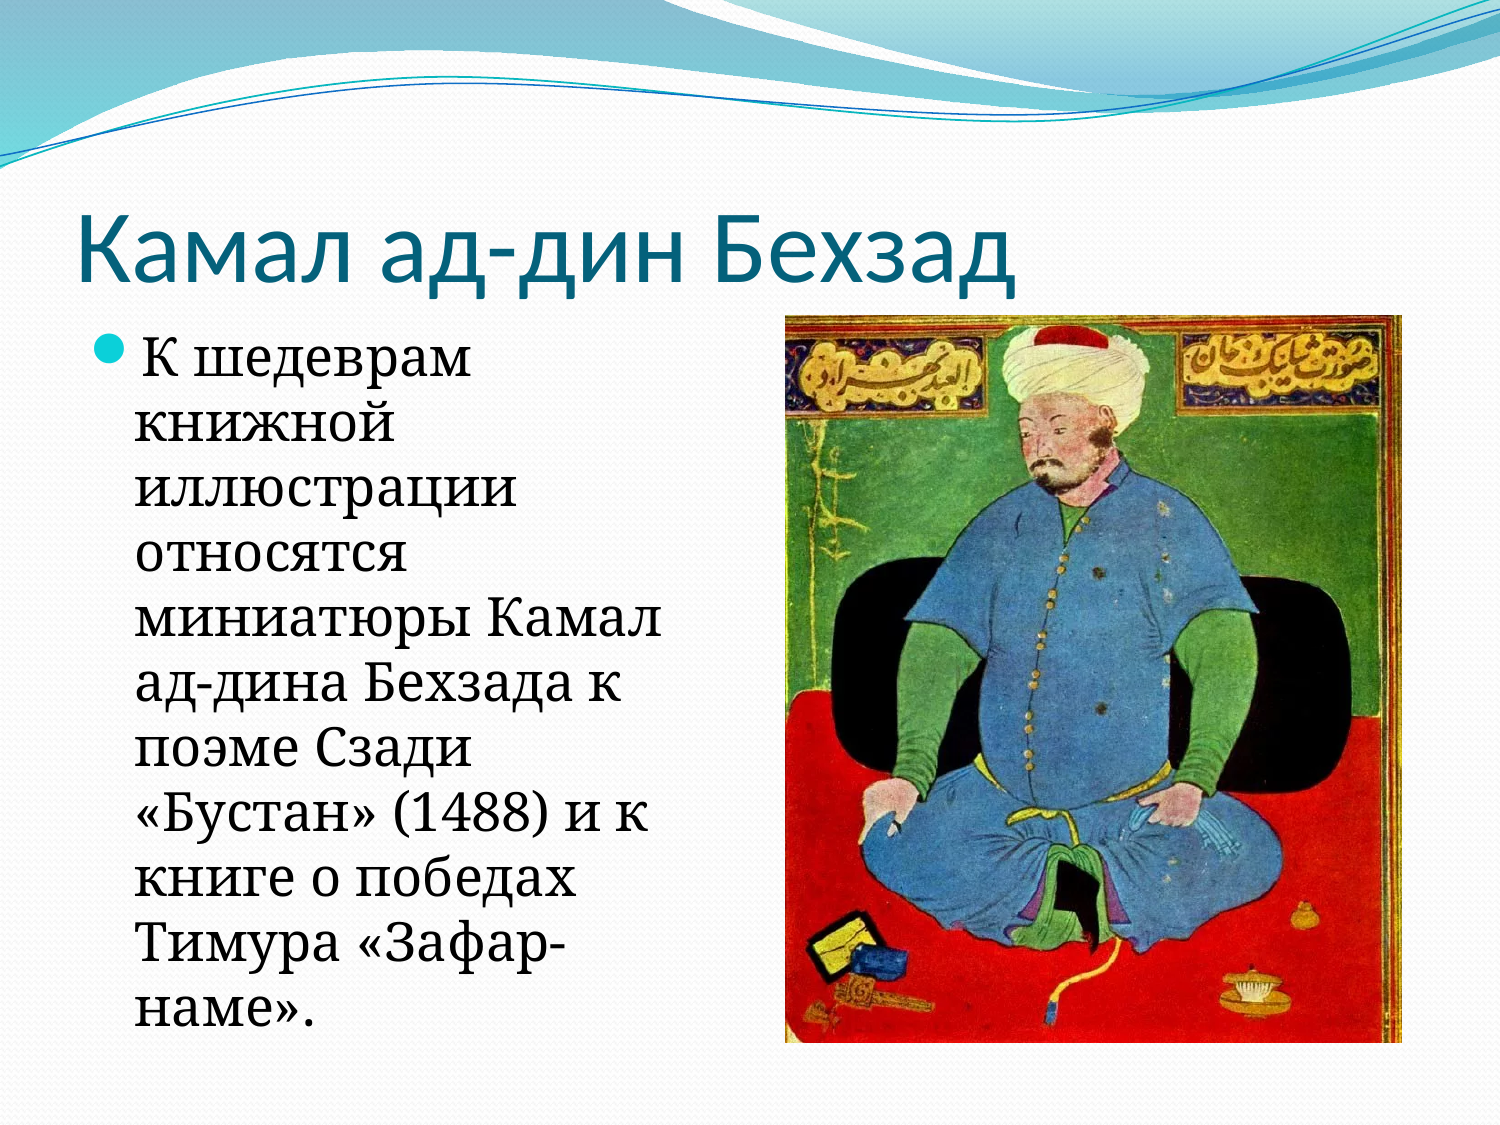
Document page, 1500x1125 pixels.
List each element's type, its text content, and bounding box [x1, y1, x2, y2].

title Камал ад-дин Бехзад [75, 115, 1425, 303]
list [785, 314, 1403, 1043]
list К шедеврам книжной иллюстрации относятся миниатюры Камал ад-дина Бехзада к поэме Сзади «Бустан» (1488) и к книге о победах Тимура «Зафар-наме». [75, 314, 738, 1043]
